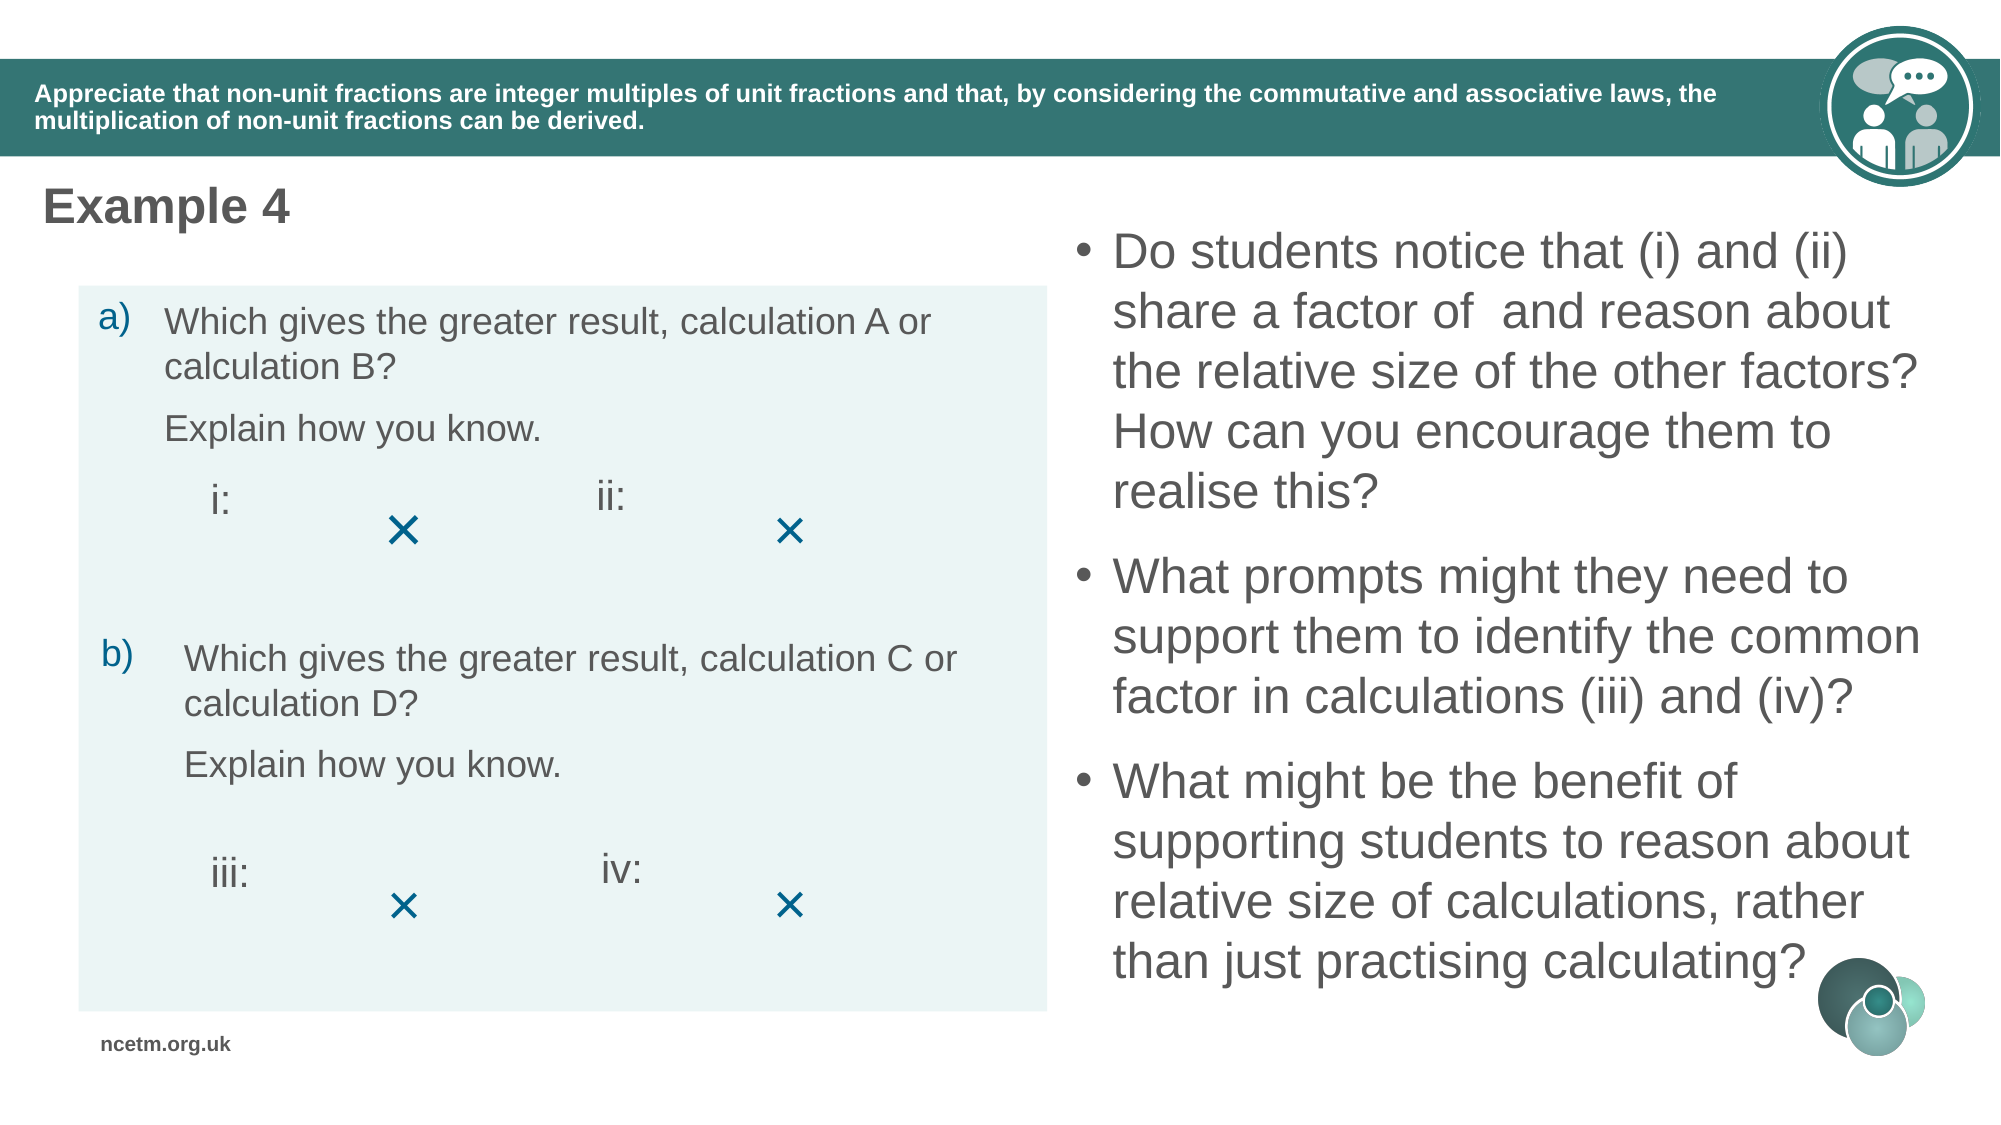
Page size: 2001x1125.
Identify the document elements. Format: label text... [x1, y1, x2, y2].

text_box Example 4 [27, 166, 1028, 242]
title Appreciate that non-unit fractions are integer multiples of unit fractions and that, by considering the commutative and associative laws, the multiplication of non-unit fractions can be derived. [19, 72, 1816, 143]
text_box Which gives the greater result, calculation A or calculation B? Explain how you know. [149, 289, 1119, 456]
text_box iv: [586, 834, 705, 899]
text_box iii: [195, 838, 314, 903]
text_box a) [83, 284, 196, 345]
picture [1818, 24, 1982, 188]
text_box [78, 285, 1048, 1012]
text_box Which gives the greater result, calculation C or calculation D? Explain how you know. [169, 626, 1119, 793]
text_box b) [86, 621, 199, 682]
picture [1818, 958, 1925, 1056]
text_box i: [195, 465, 314, 530]
text_box ii: [581, 461, 700, 527]
